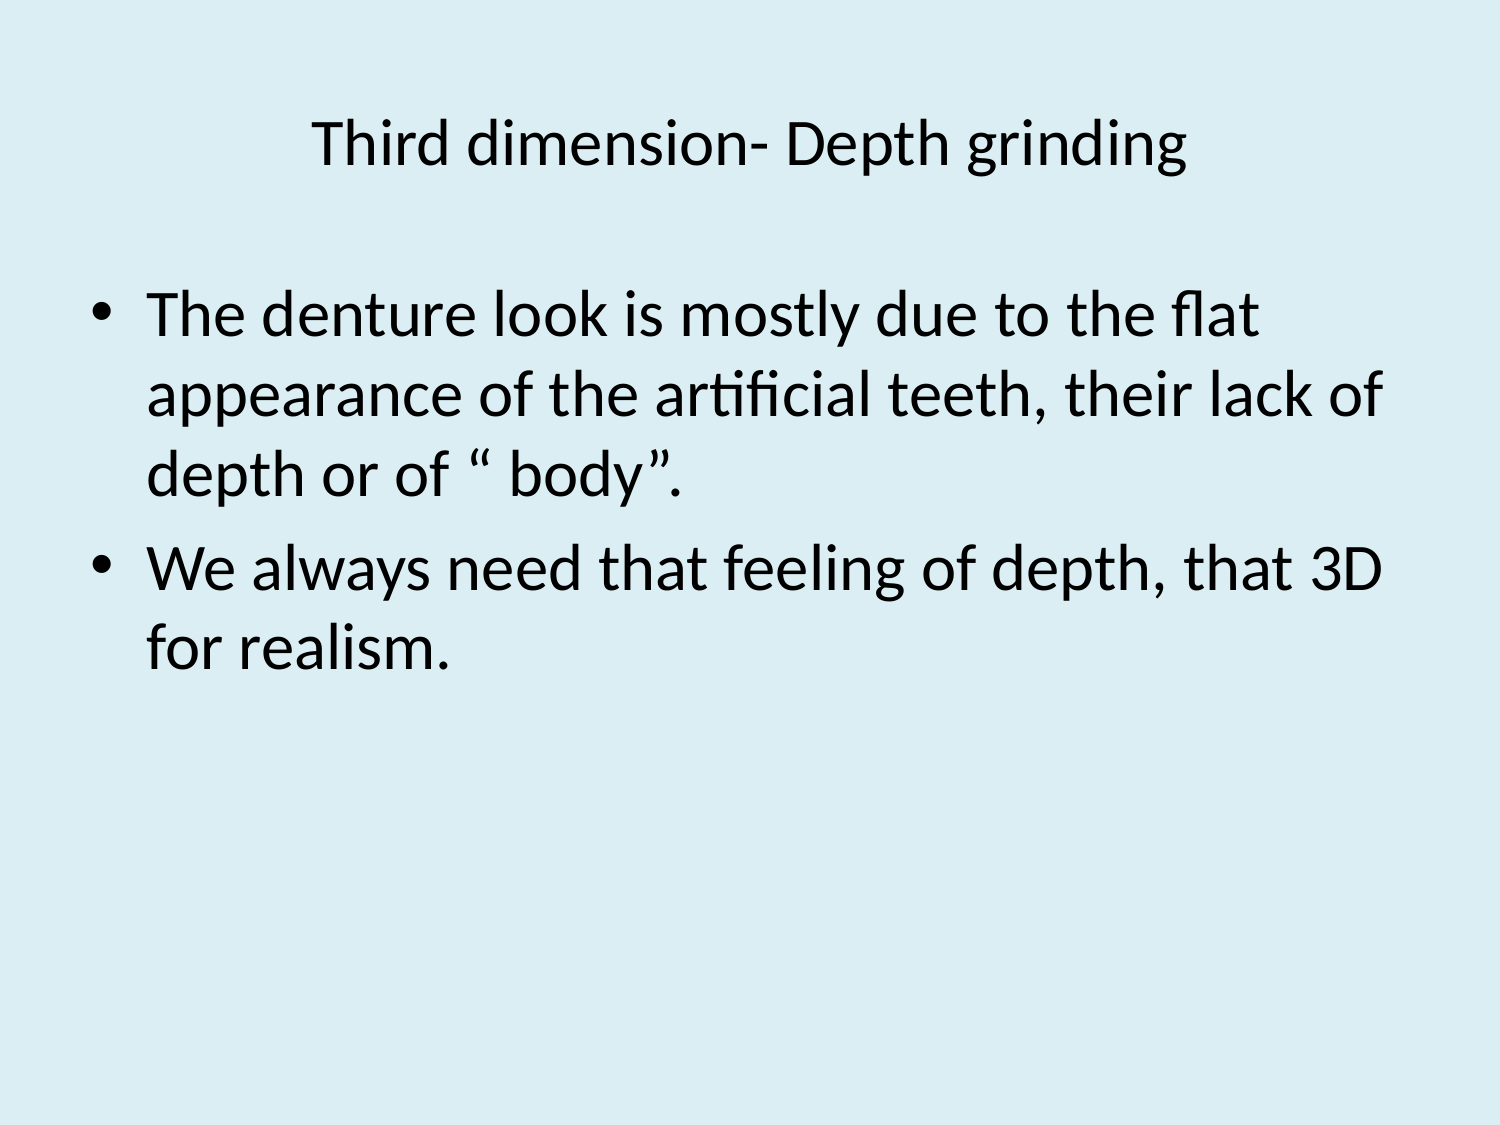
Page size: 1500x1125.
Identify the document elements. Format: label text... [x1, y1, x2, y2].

list The denture look is mostly due to the flat appearance of the artificial teeth, their lack of depth or of “ body”. We always need that feeling of depth, that 3D for realism. [75, 262, 1425, 1005]
title Third dimension- Depth grinding [75, 45, 1425, 233]
